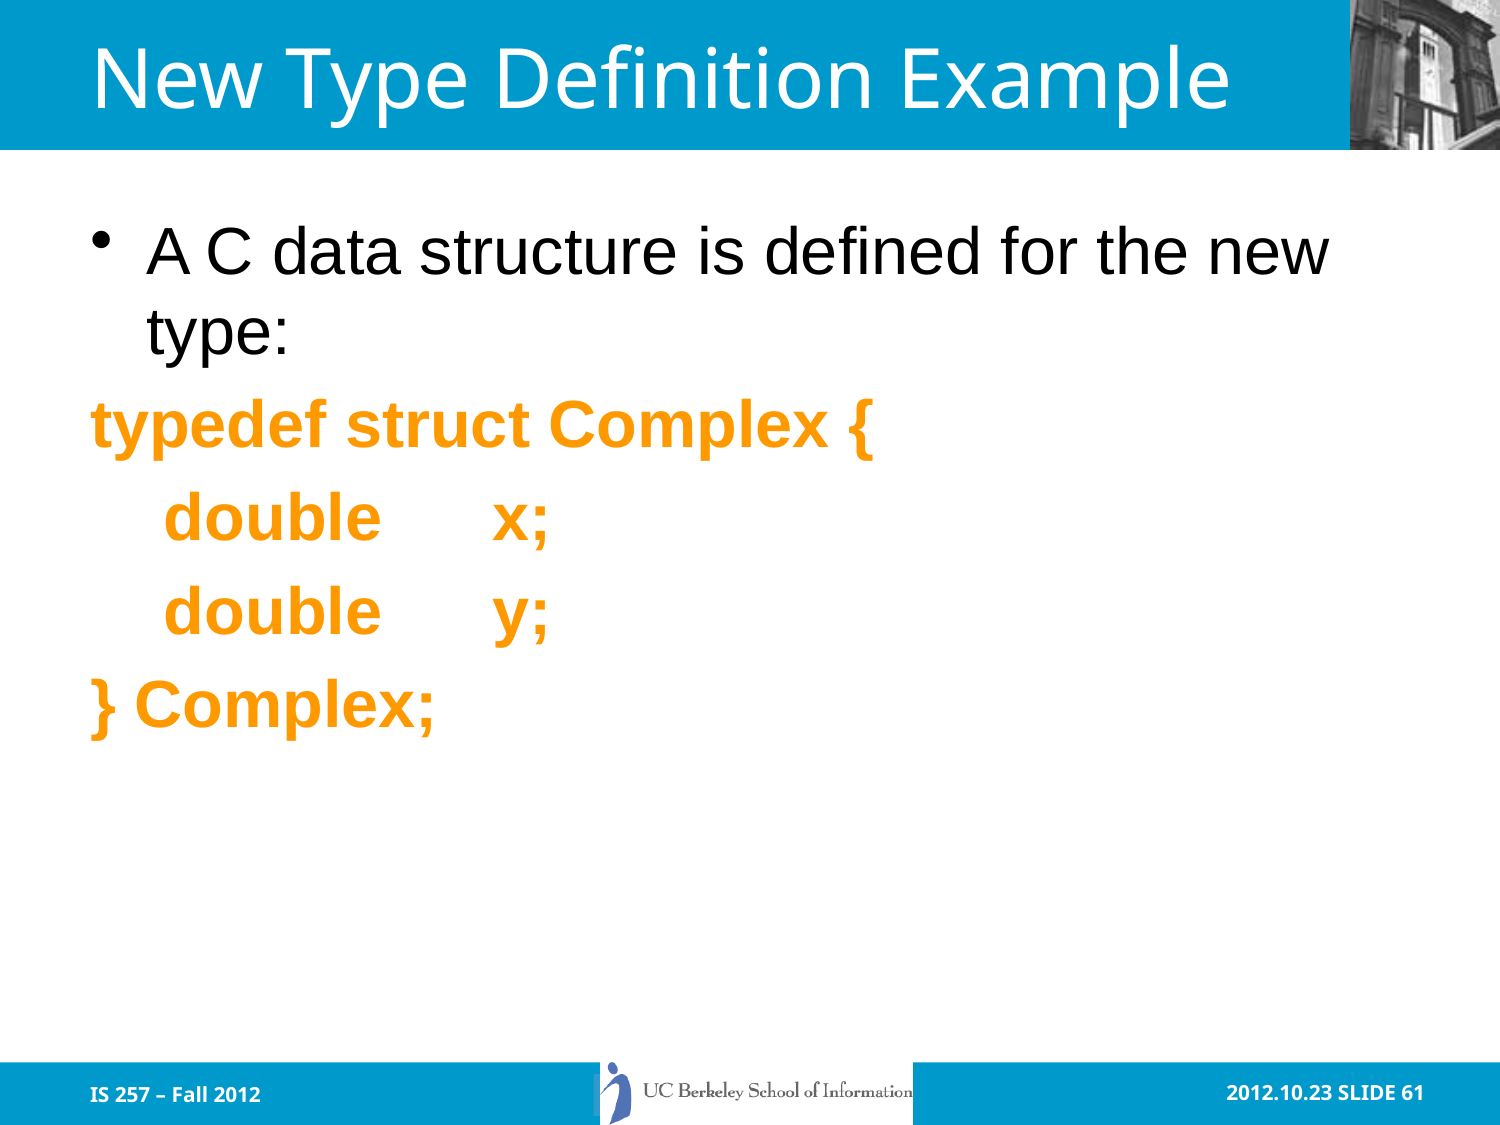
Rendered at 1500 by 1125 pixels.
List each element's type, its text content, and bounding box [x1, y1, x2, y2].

list A C data structure is defined for the new type: typedef struct Complex { double x; double y; } Complex; [75, 200, 1425, 1013]
picture [594, 1062, 912, 1125]
title New Type Definition Example [75, 0, 1350, 150]
picture [1351, 0, 1500, 150]
slide_number IS 257 – Fall 2012 [75, 1062, 388, 1125]
